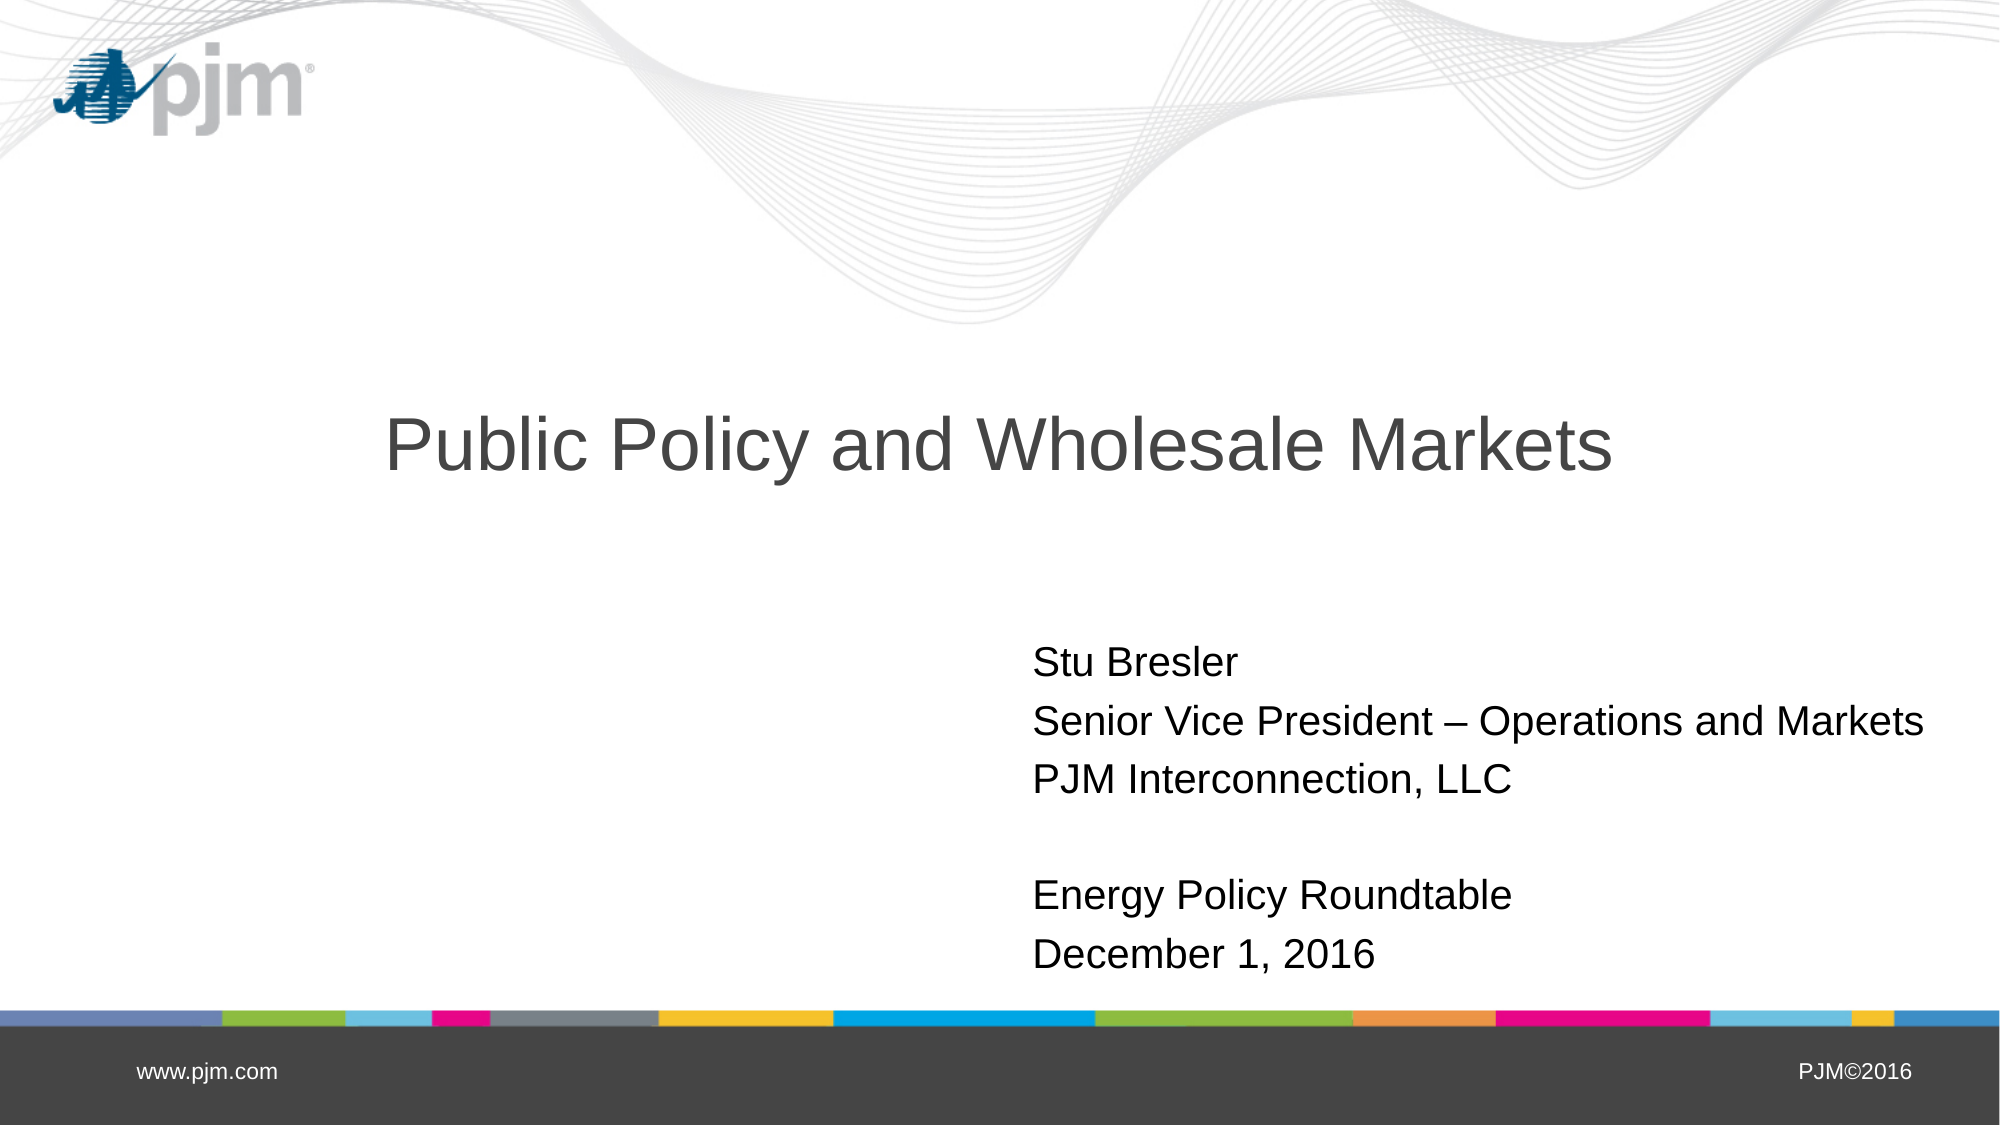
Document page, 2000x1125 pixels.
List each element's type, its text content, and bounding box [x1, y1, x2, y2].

footer www.pjm.com [116, 1046, 750, 1125]
title Public Policy and Wholesale Markets [149, 349, 1850, 591]
picture [0, 0, 2000, 363]
subtitle Stu Bresler Senior Vice President – Operations and Markets PJM Interconnection, LLC Energy Policy Roundtable December 1, 2016 [1012, 624, 1975, 938]
picture [0, 1008, 2000, 1125]
